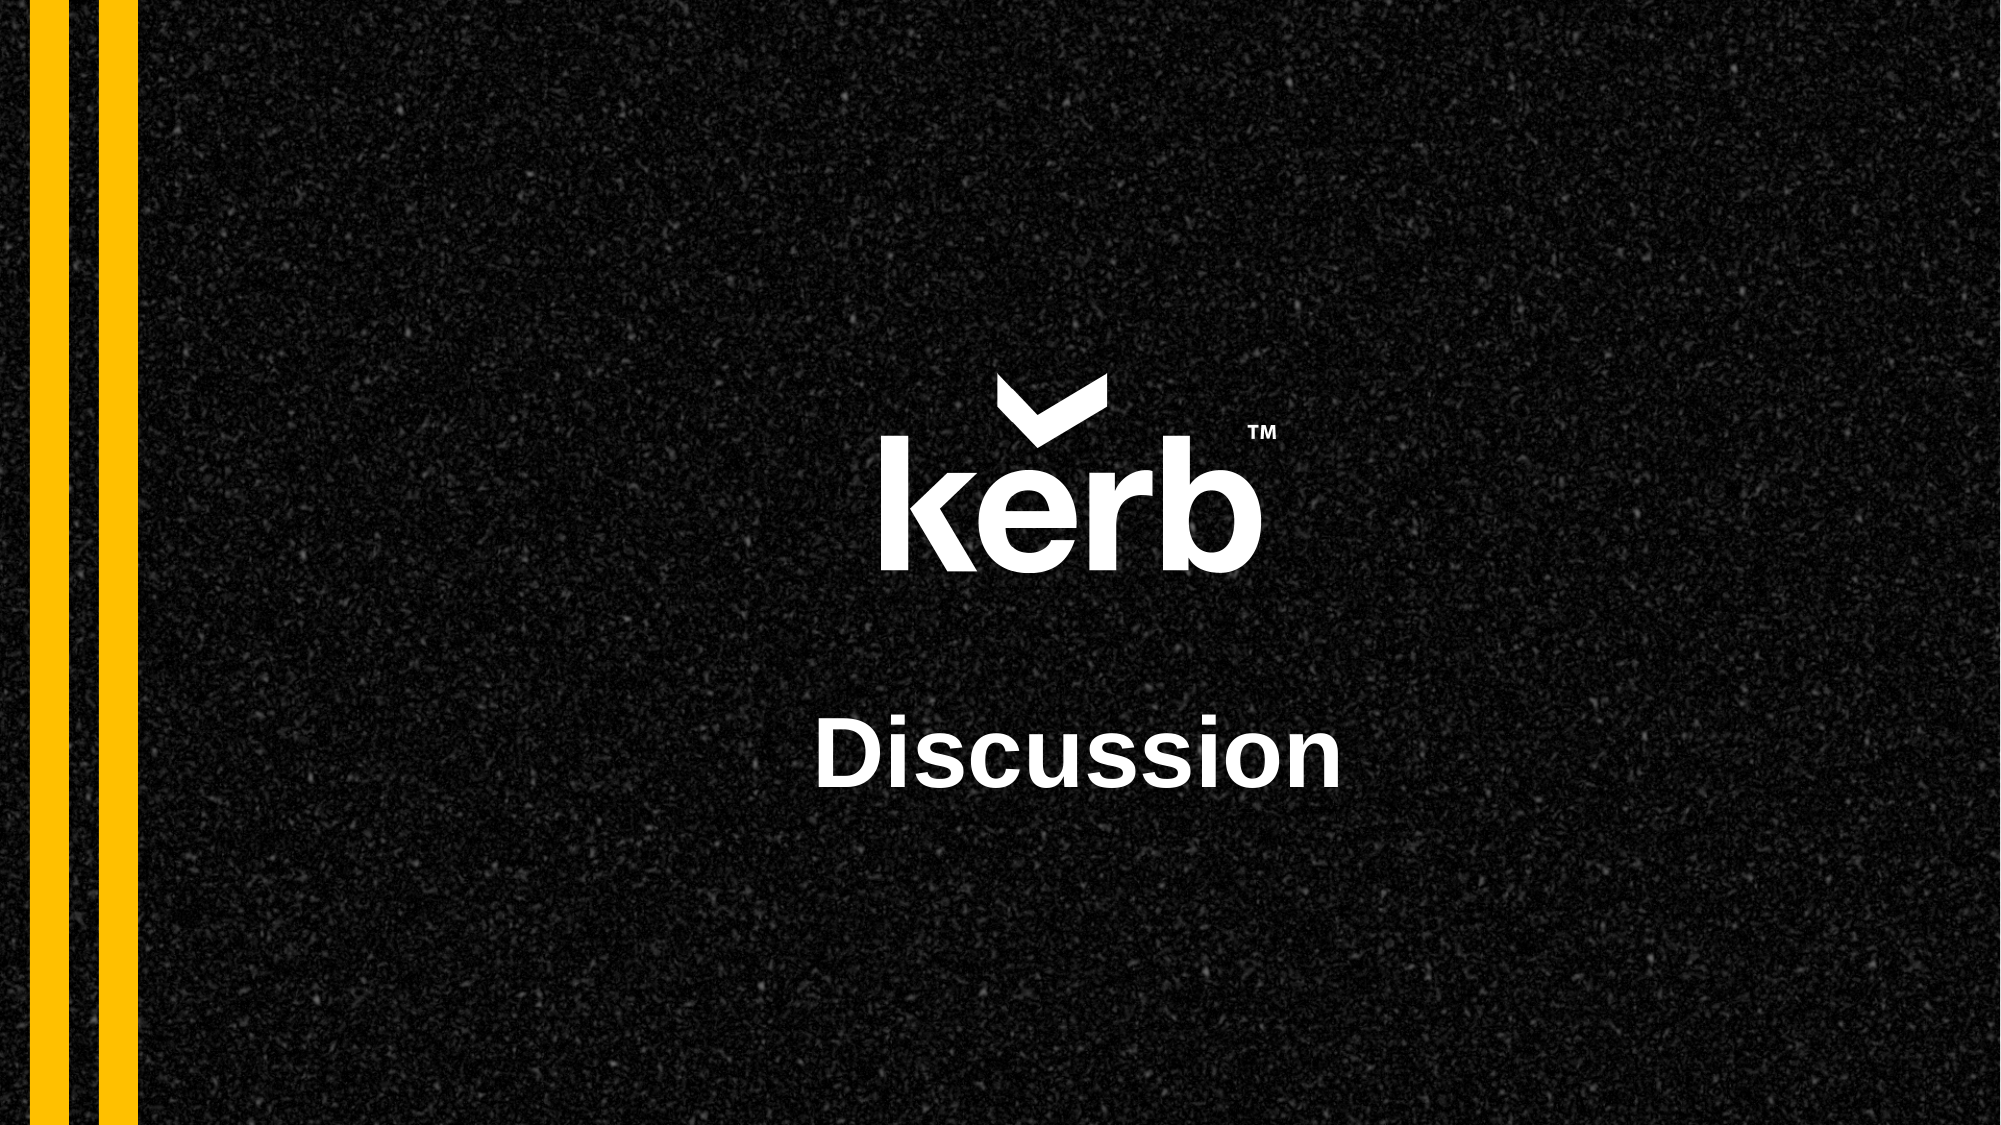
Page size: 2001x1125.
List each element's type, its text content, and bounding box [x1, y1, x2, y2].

picture [0, 0, 29, 1125]
picture [69, 0, 98, 1125]
picture [138, 0, 2001, 1125]
text_box Discussion [541, 680, 1616, 816]
